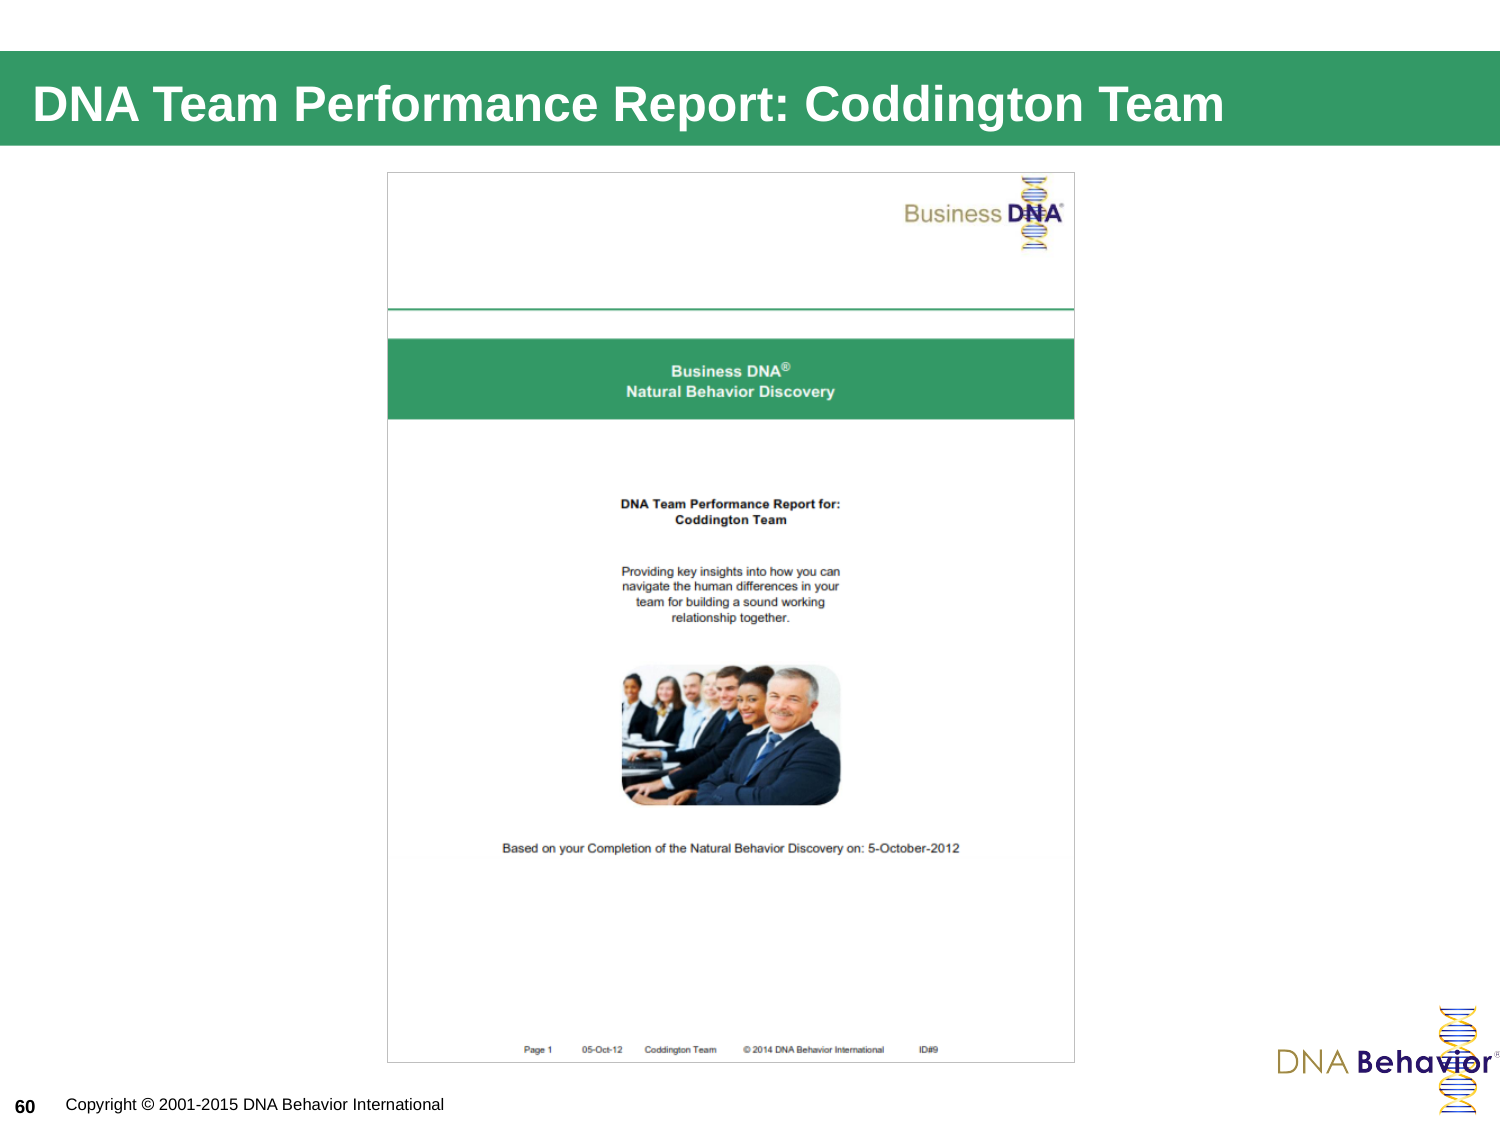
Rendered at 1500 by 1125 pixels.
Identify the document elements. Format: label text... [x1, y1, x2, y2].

text_box DNA Team Performance Report: Coddington Team [0, 56, 1337, 148]
picture [1275, 994, 1500, 1125]
picture [387, 172, 1076, 1063]
